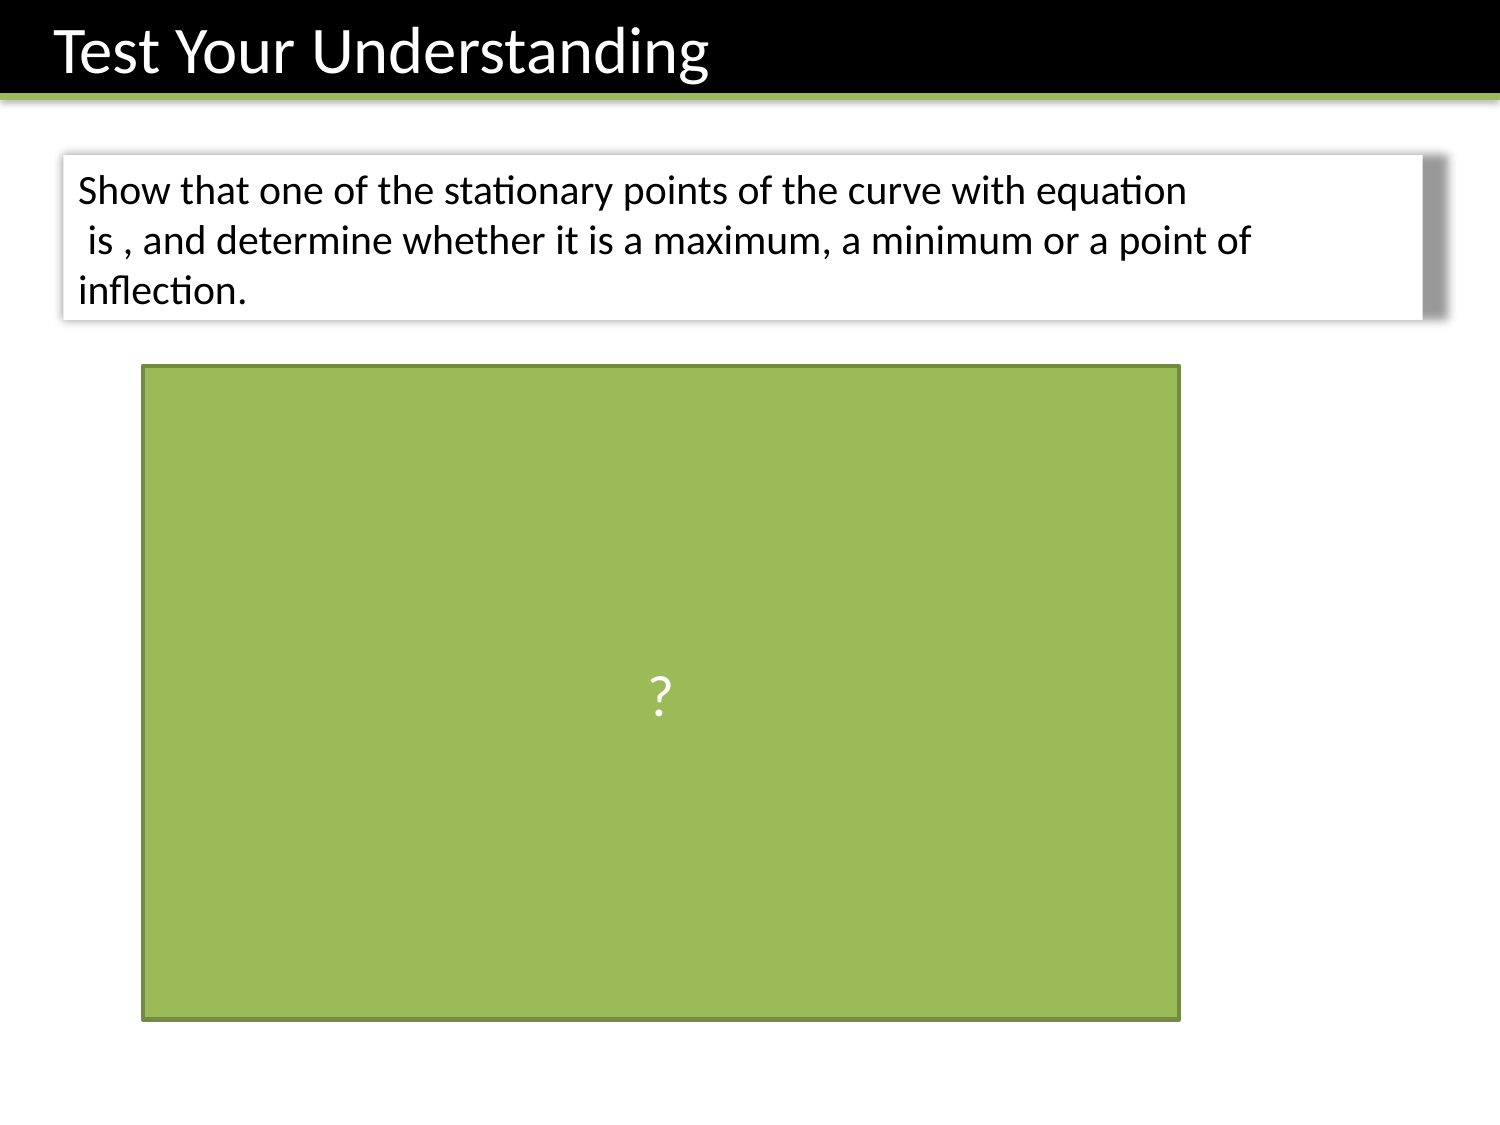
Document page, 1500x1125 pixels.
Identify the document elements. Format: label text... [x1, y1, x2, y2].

text_box ? [141, 364, 1181, 1022]
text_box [0, 0, 1500, 99]
